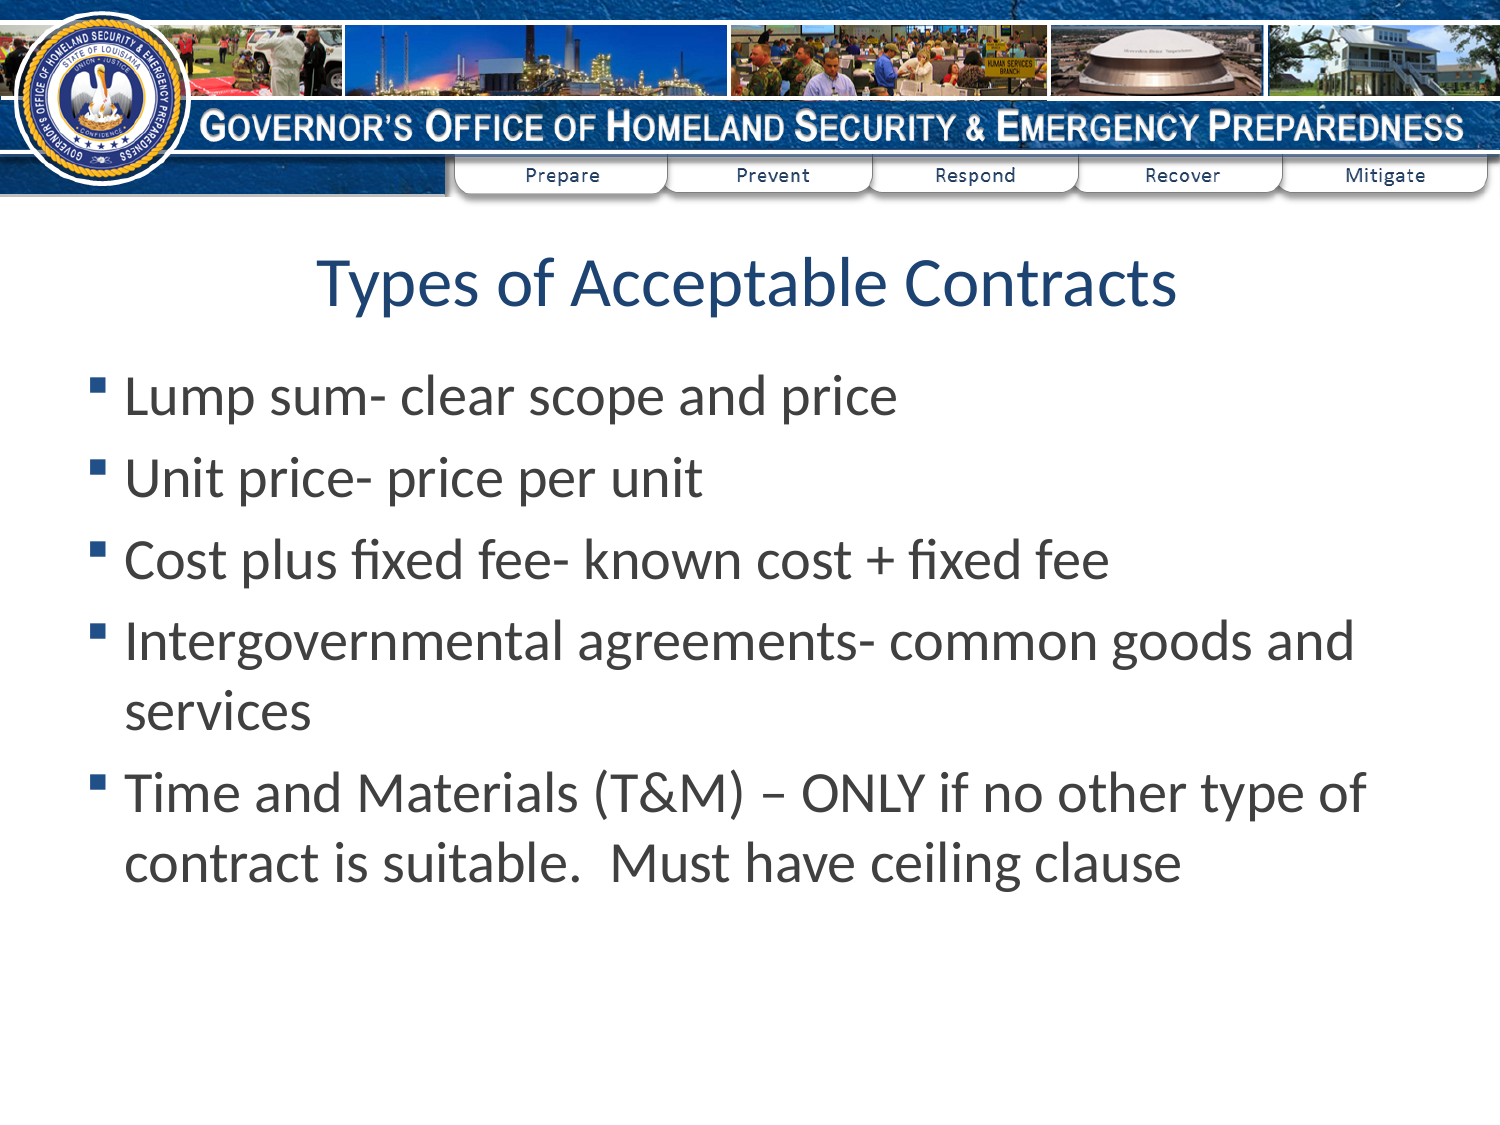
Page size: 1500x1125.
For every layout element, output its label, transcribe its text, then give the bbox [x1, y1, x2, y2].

picture [0, 0, 1500, 207]
title Types of Acceptable Contracts [73, 225, 1424, 331]
list Lump sum- clear scope and price Unit price- price per unit Cost plus fixed fee- known cost + fixed fee Intergovernmental agreements- common goods and services Time and Materials (T&M) – ONLY if no other type of contract is suitable. Must have ceiling clause [70, 349, 1421, 1047]
